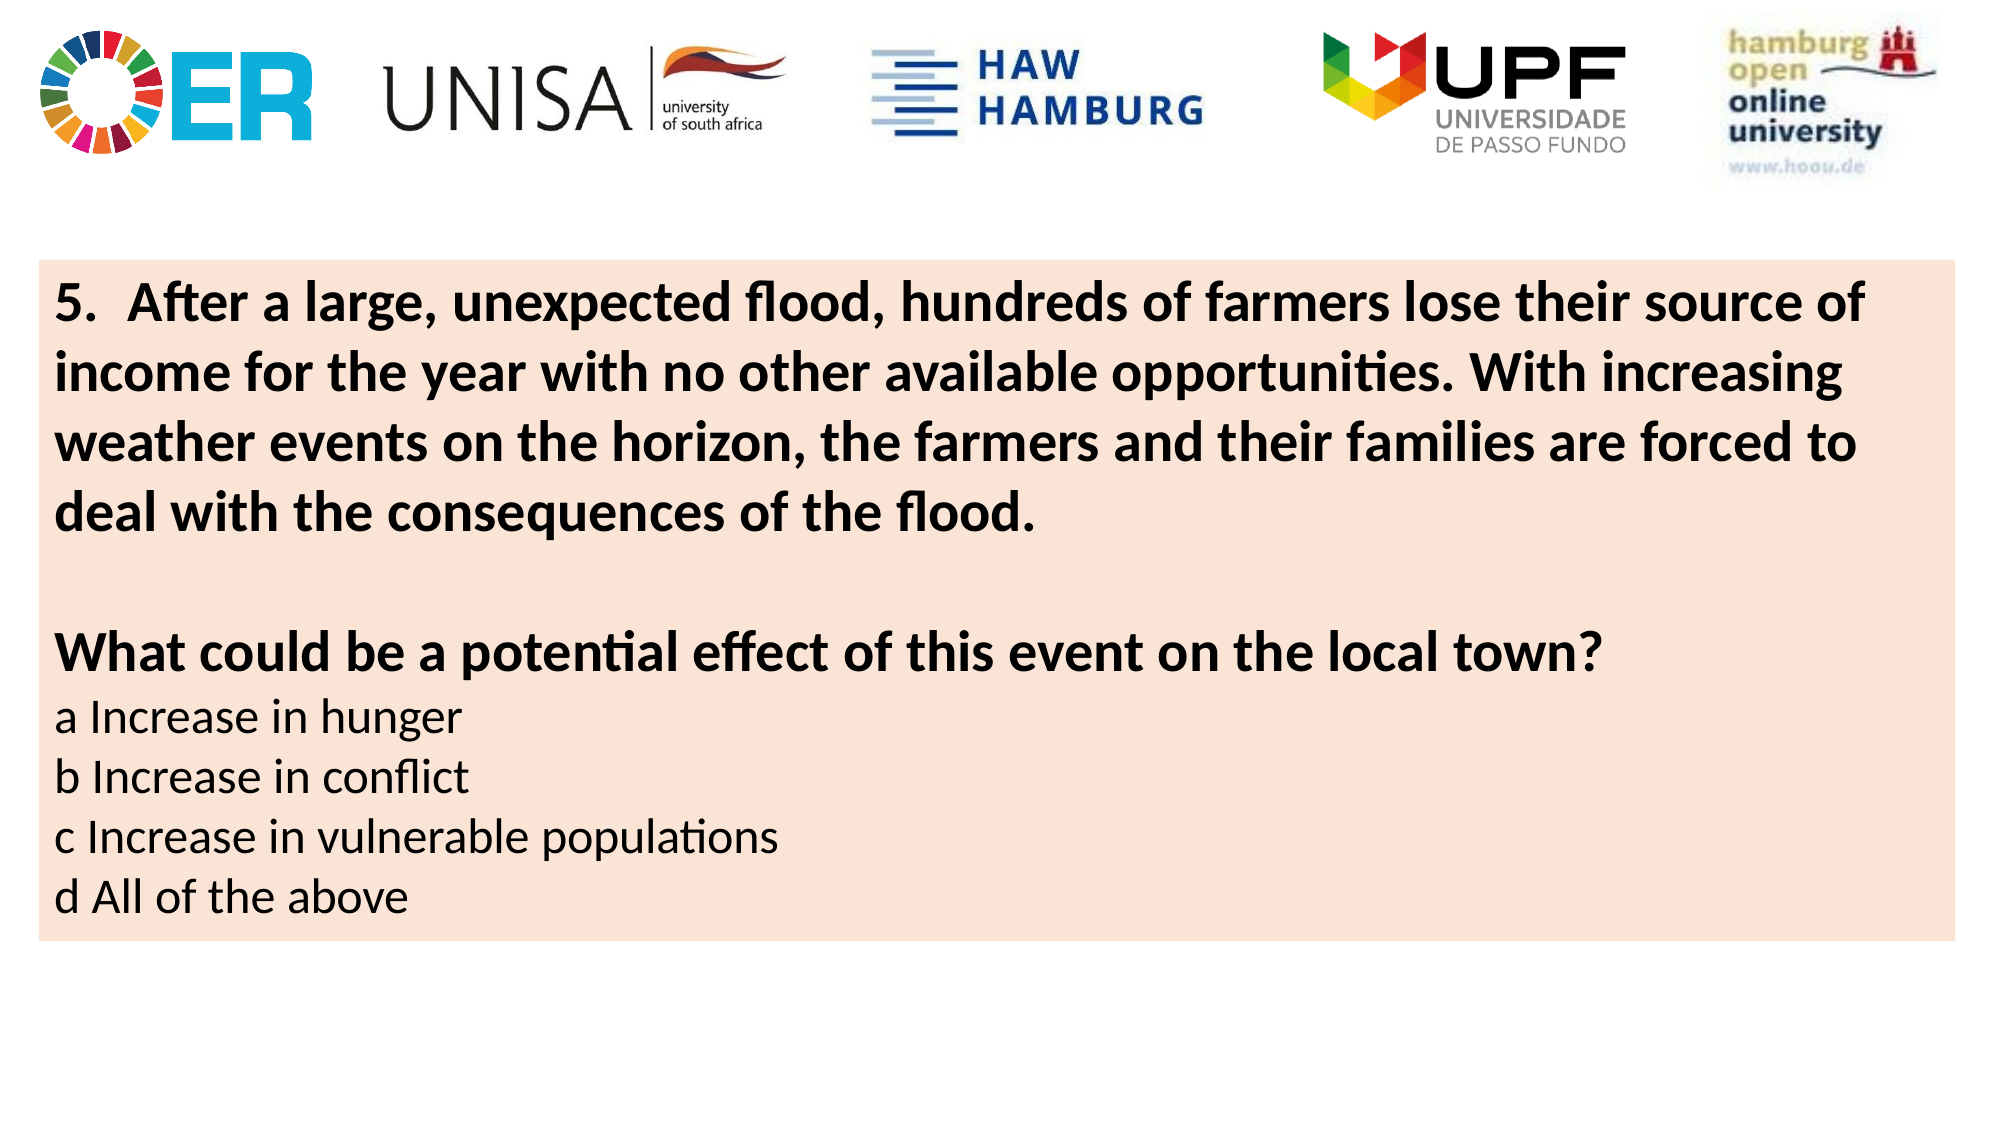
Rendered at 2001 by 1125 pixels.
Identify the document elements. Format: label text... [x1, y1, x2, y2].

picture [261, 70, 292, 94]
title 5. After a large, unexpected flood, hundreds of farmers lose their source of income for the year with no other available opportunities. With increasing weather events on the horizon, the farmers and their families are forced to deal with the consequences of the flood. [52, 261, 1876, 544]
text_box What could be a potential effect of this event on the local town? a Increase in hunger b Increase in conflict c Increase in vulnerable populations d All of the above [52, 611, 1614, 924]
text_box [39, 259, 1956, 942]
picture [377, 39, 793, 137]
picture [39, 30, 313, 154]
picture [862, 38, 1206, 144]
picture [1702, 11, 1941, 188]
picture [1322, 30, 1626, 153]
